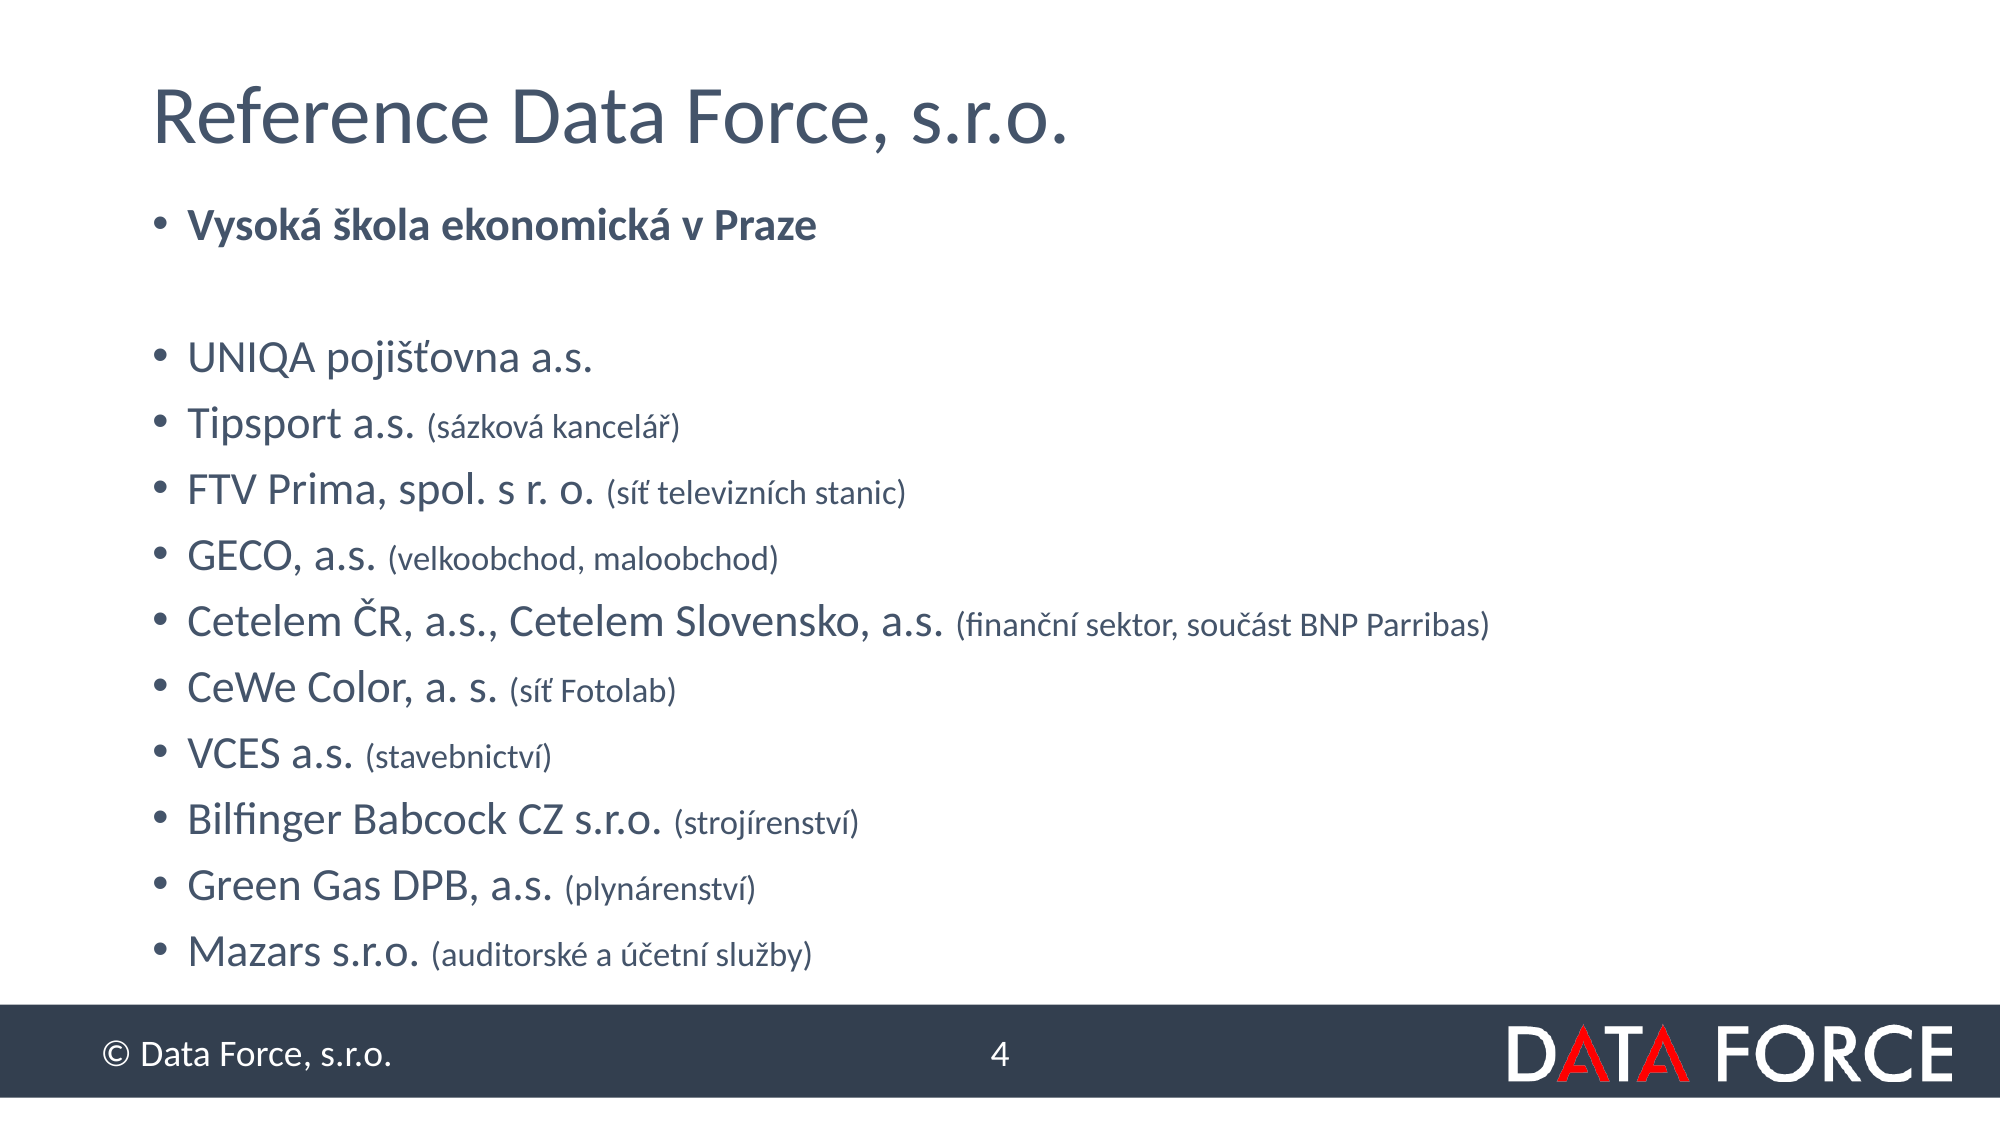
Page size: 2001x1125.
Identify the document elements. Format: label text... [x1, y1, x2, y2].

title Reference Data Force, s.r.o. [137, 59, 1863, 174]
picture [1508, 1023, 1952, 1082]
list Vysoká škola ekonomická v Praze UNIQA pojišťovna a.s. Tipsport a.s. (sázková kancelář) FTV Prima, spol. s r. o. (síť televizních stanic) GECO, a.s. (velkoobchod, maloobchod) Cetelem ČR, a.s., Cetelem Slovensko, a.s. (finanční sektor, součást BNP Parribas) CeWe Color, a. s. (síť Fotolab) VCES a.s. (stavebnictví) Bilfinger Babcock CZ s.r.o. (strojírenství) Green Gas DPB, a.s. (plynárenství) Mazars s.r.o. (auditorské a účetní služby) [137, 193, 1863, 990]
